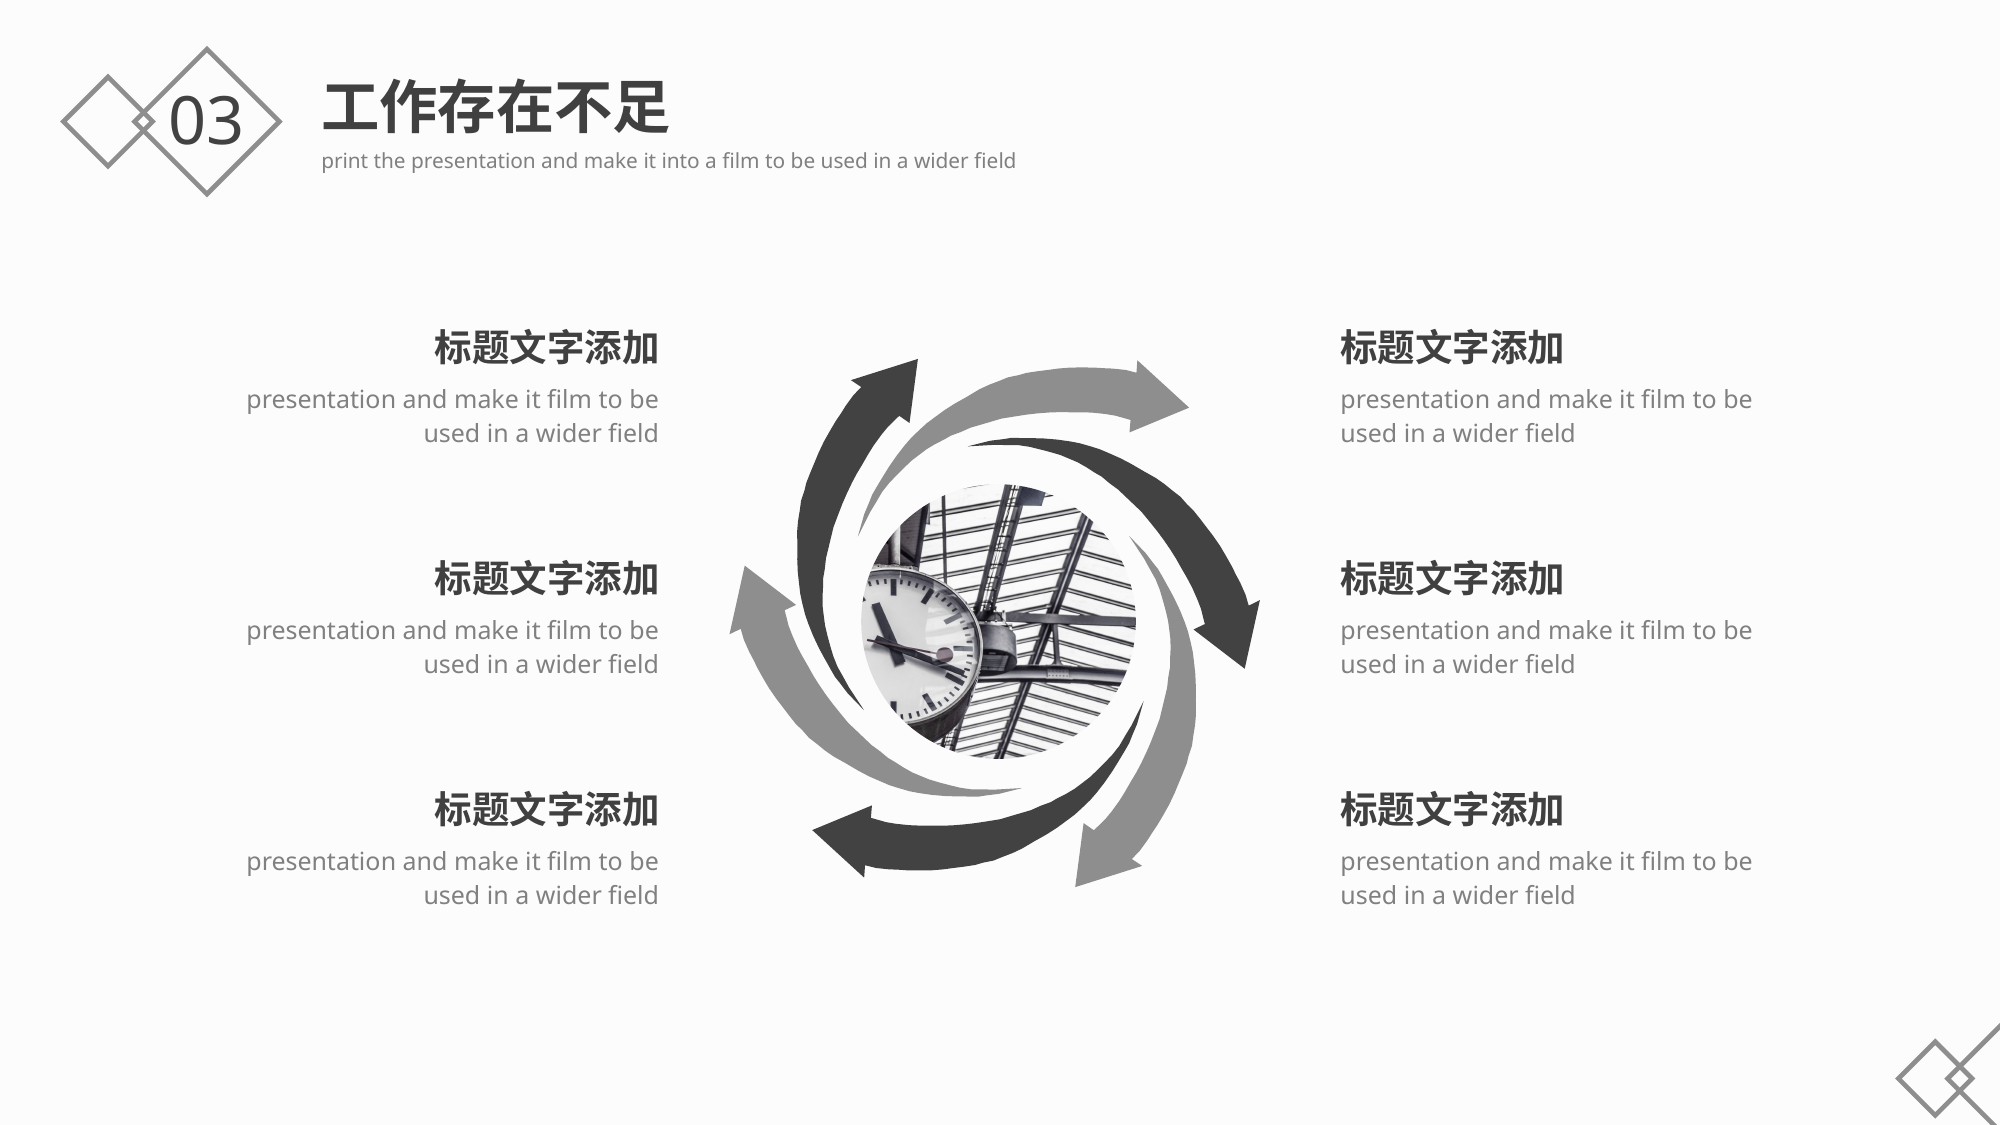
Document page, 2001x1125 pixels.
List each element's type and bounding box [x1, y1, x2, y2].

text_box [63, 49, 2000, 1125]
